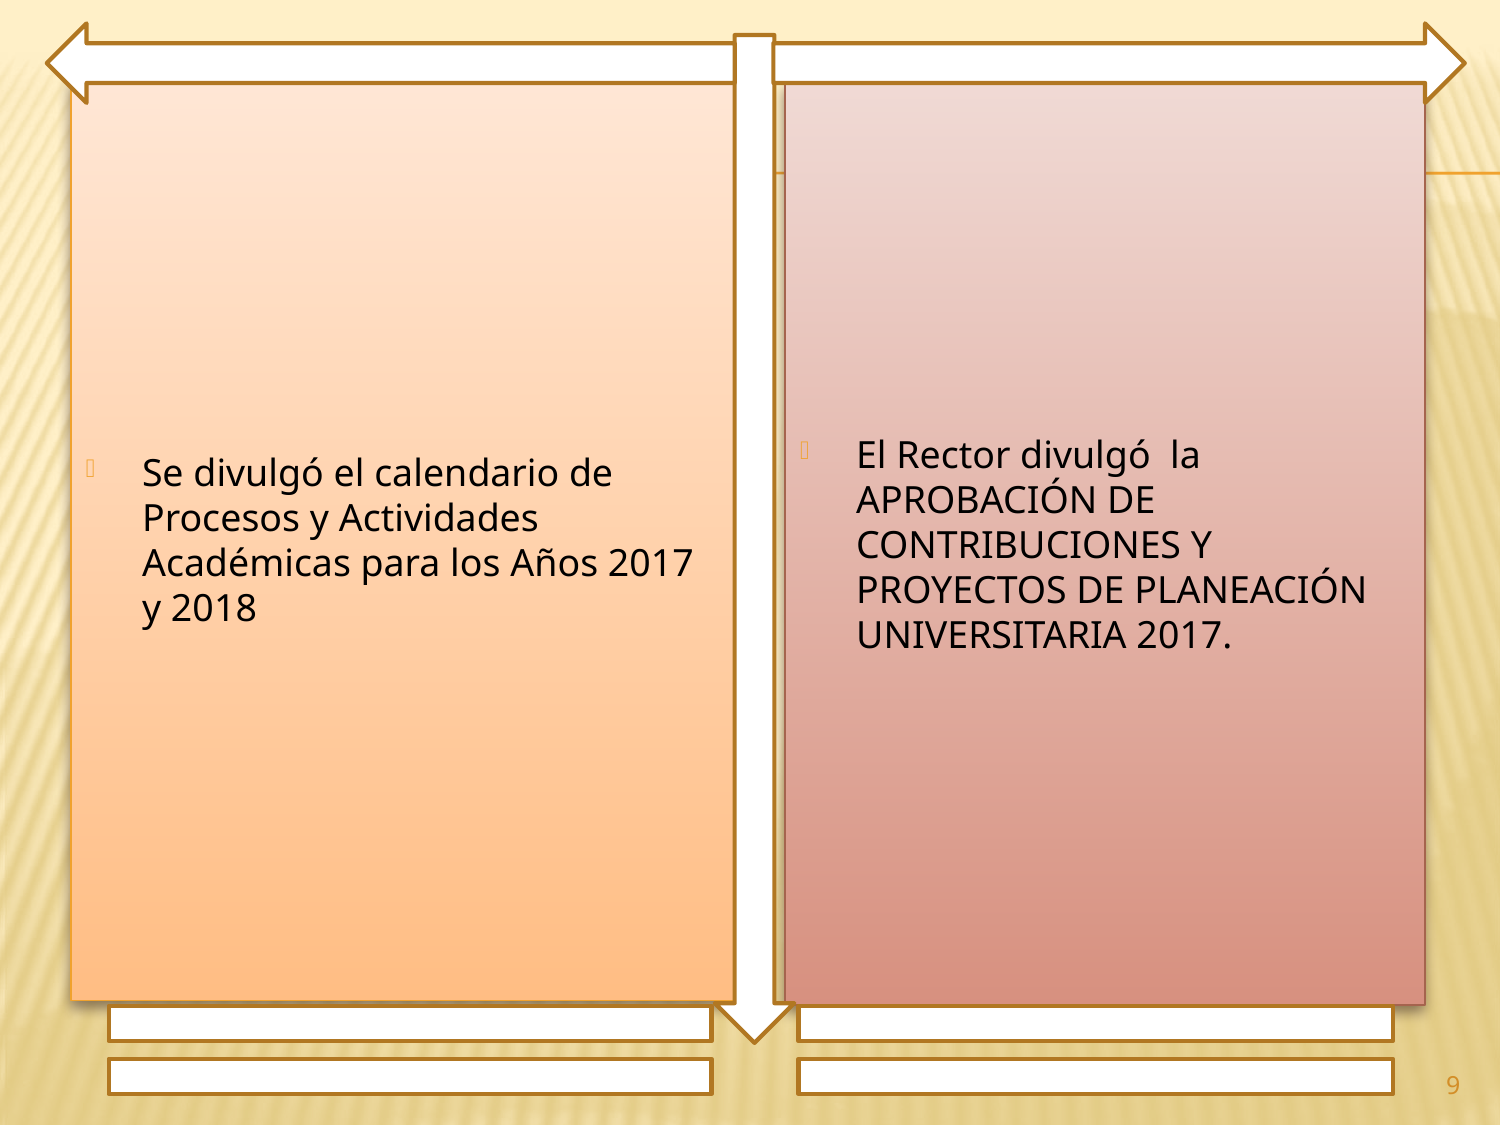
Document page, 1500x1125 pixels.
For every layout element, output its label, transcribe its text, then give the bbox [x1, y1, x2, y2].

text_box [712, 32, 797, 1046]
slide_number 9 [1350, 1062, 1475, 1103]
text_box [107, 1057, 714, 1096]
list El Rector divulgó la APROBACIÓN DE CONTRIBUCIONES Y PROYECTOS DE PLANEACIÓN UNIVERSITARIA 2017. [784, 86, 1426, 1006]
text_box [796, 1004, 1395, 1043]
text_box [771, 21, 1467, 105]
list Se divulgó el calendario de Procesos y Actividades Académicas para los Años 2017 y 2018 [70, 86, 732, 1001]
text_box [107, 1004, 714, 1043]
text_box [44, 21, 737, 105]
text_box [796, 1057, 1395, 1096]
